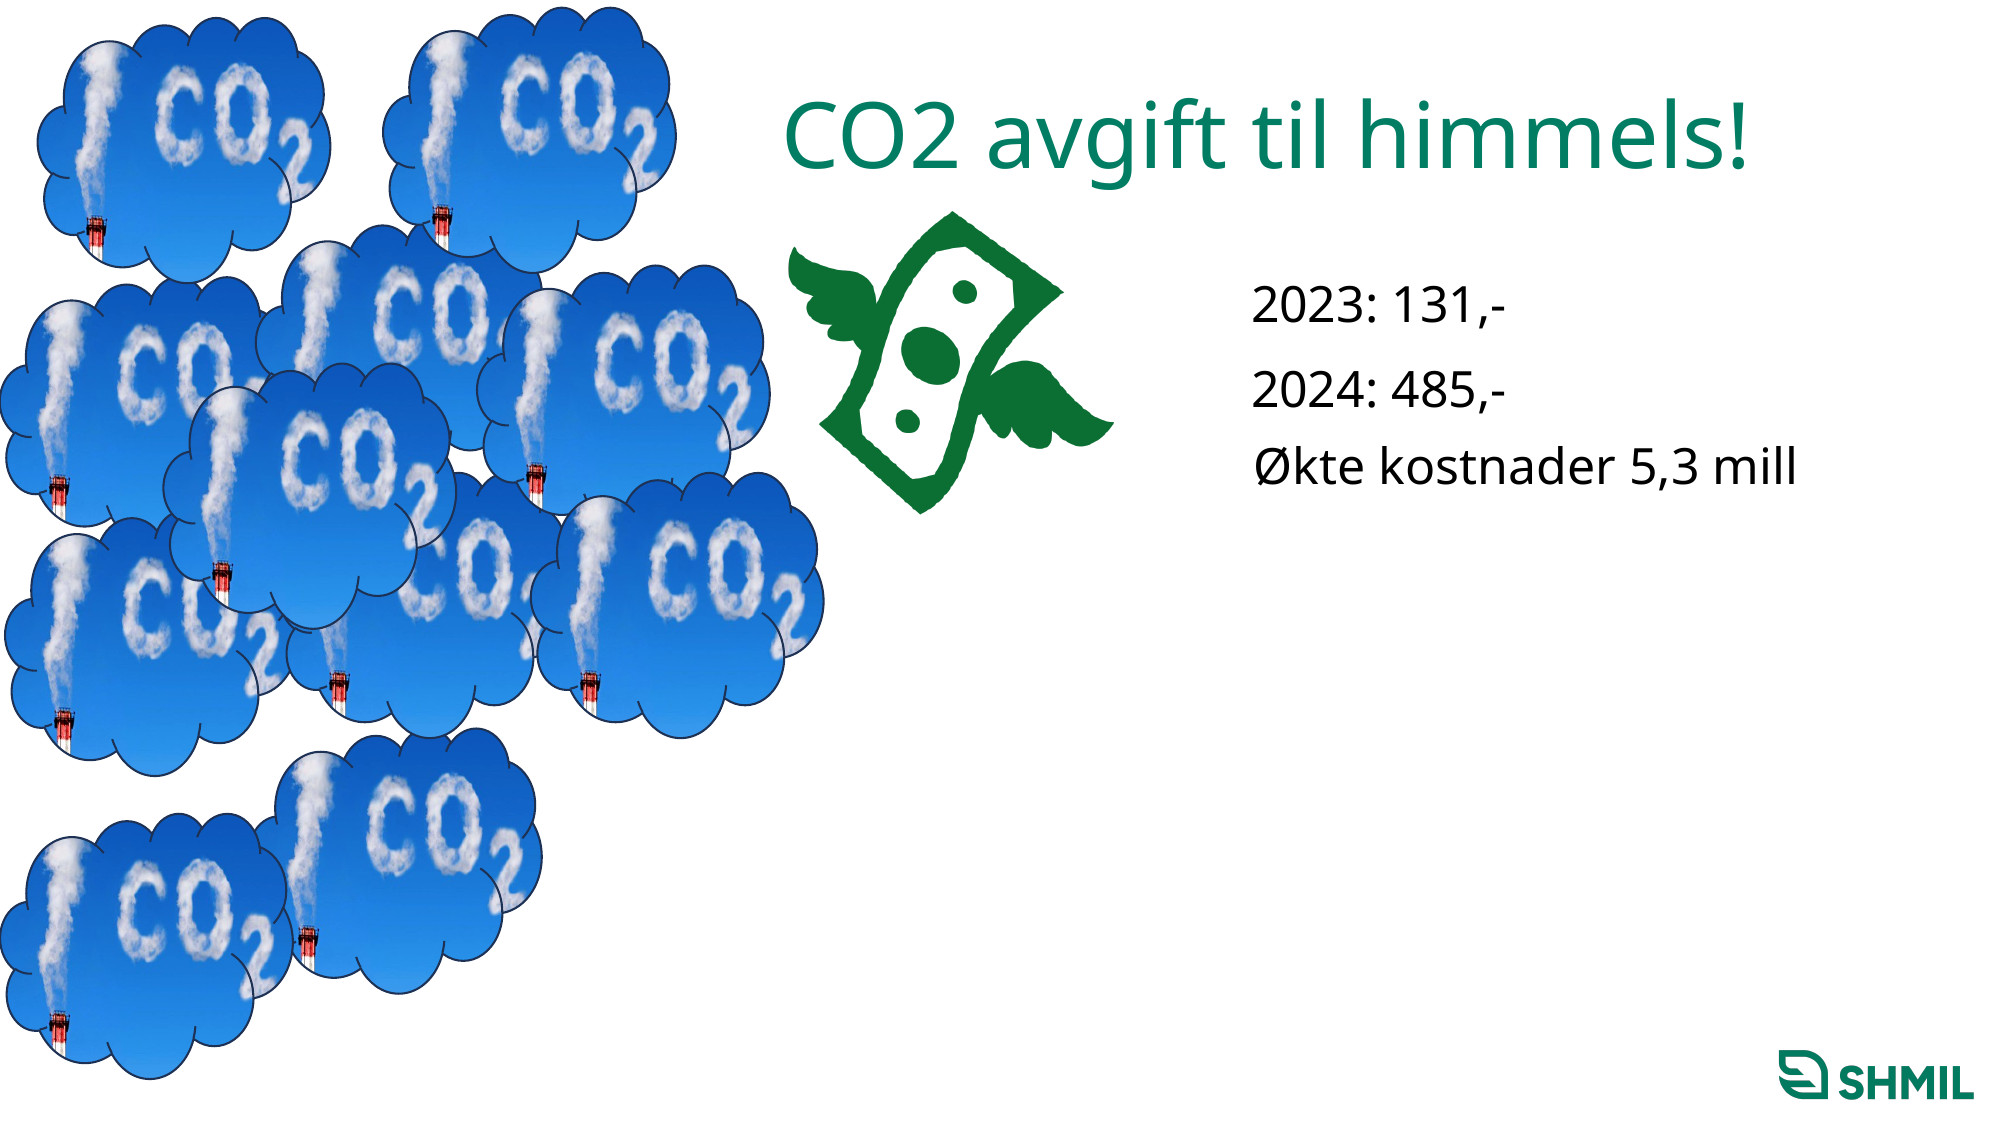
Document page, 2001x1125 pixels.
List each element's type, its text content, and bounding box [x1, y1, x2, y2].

picture [781, 193, 1121, 533]
text_box CO2 avgift til himmels! [824, 69, 2000, 195]
text_box 2024: 485,- [1236, 350, 2000, 425]
text_box Økte kostnader 5,3 mill [1238, 426, 2000, 502]
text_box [0, 6, 824, 1079]
picture [1749, 1031, 1995, 1125]
text_box 2023: 131,- [1236, 264, 1782, 340]
